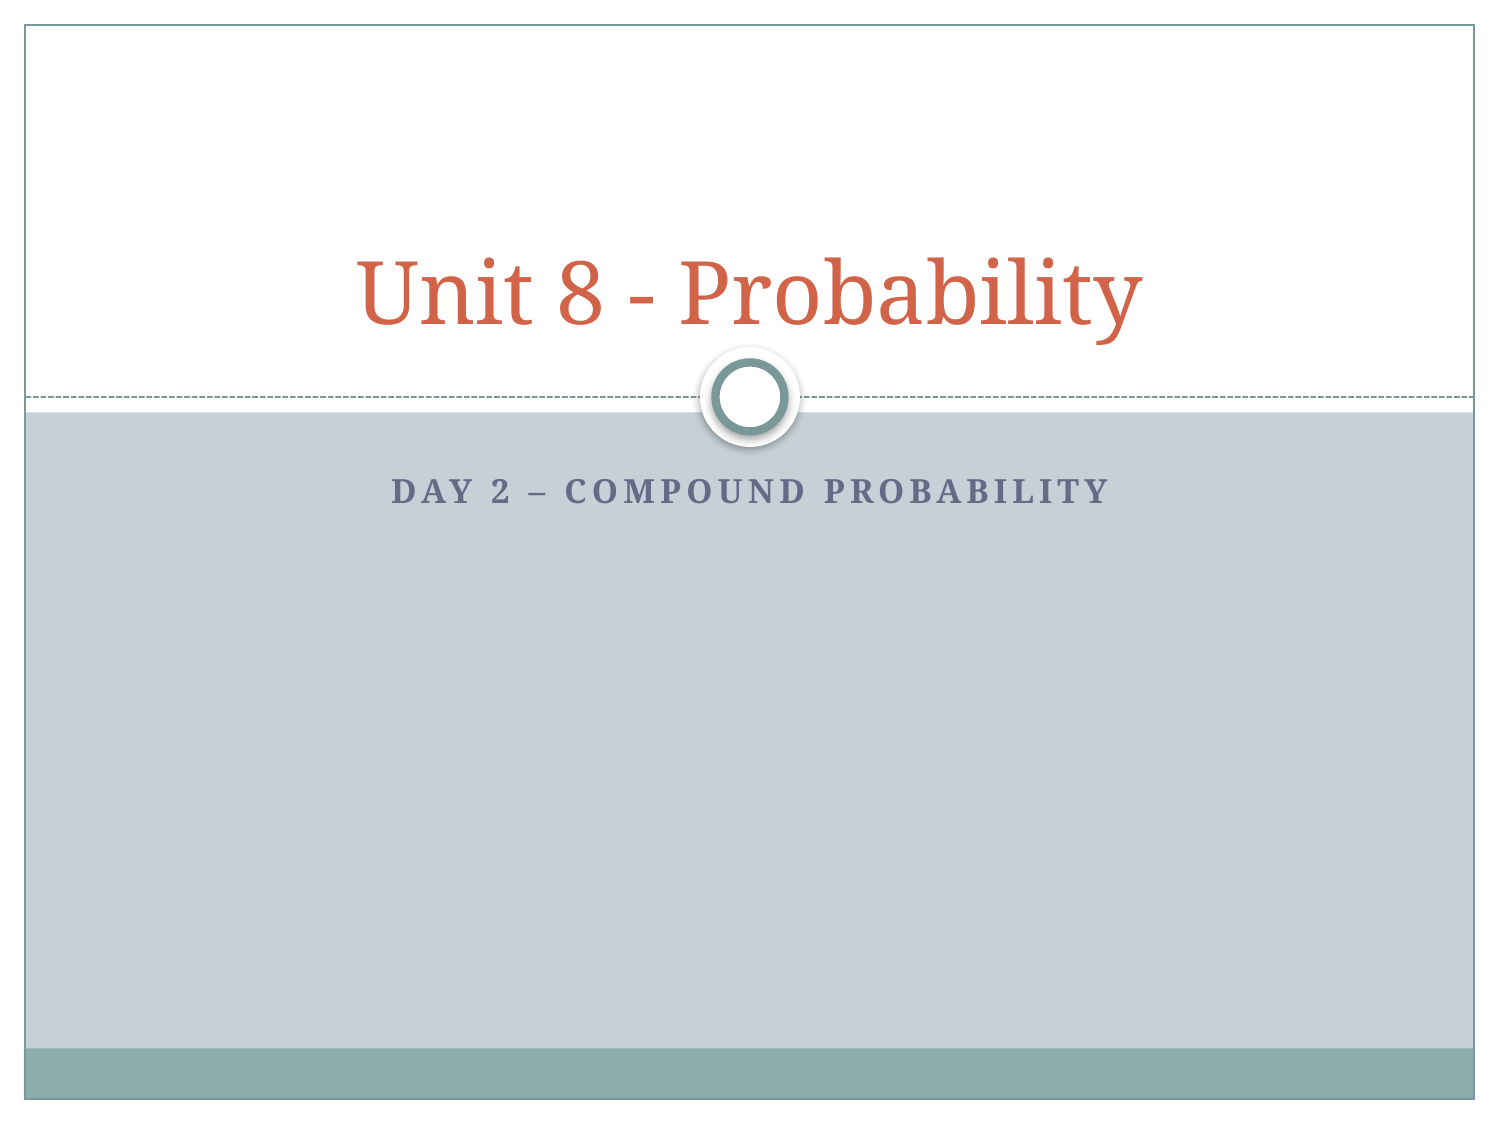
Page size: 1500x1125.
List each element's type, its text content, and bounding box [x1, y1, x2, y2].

subtitle Day 2 – Compound probability [225, 462, 1275, 750]
title Unit 8 - Probability [112, 62, 1388, 350]
